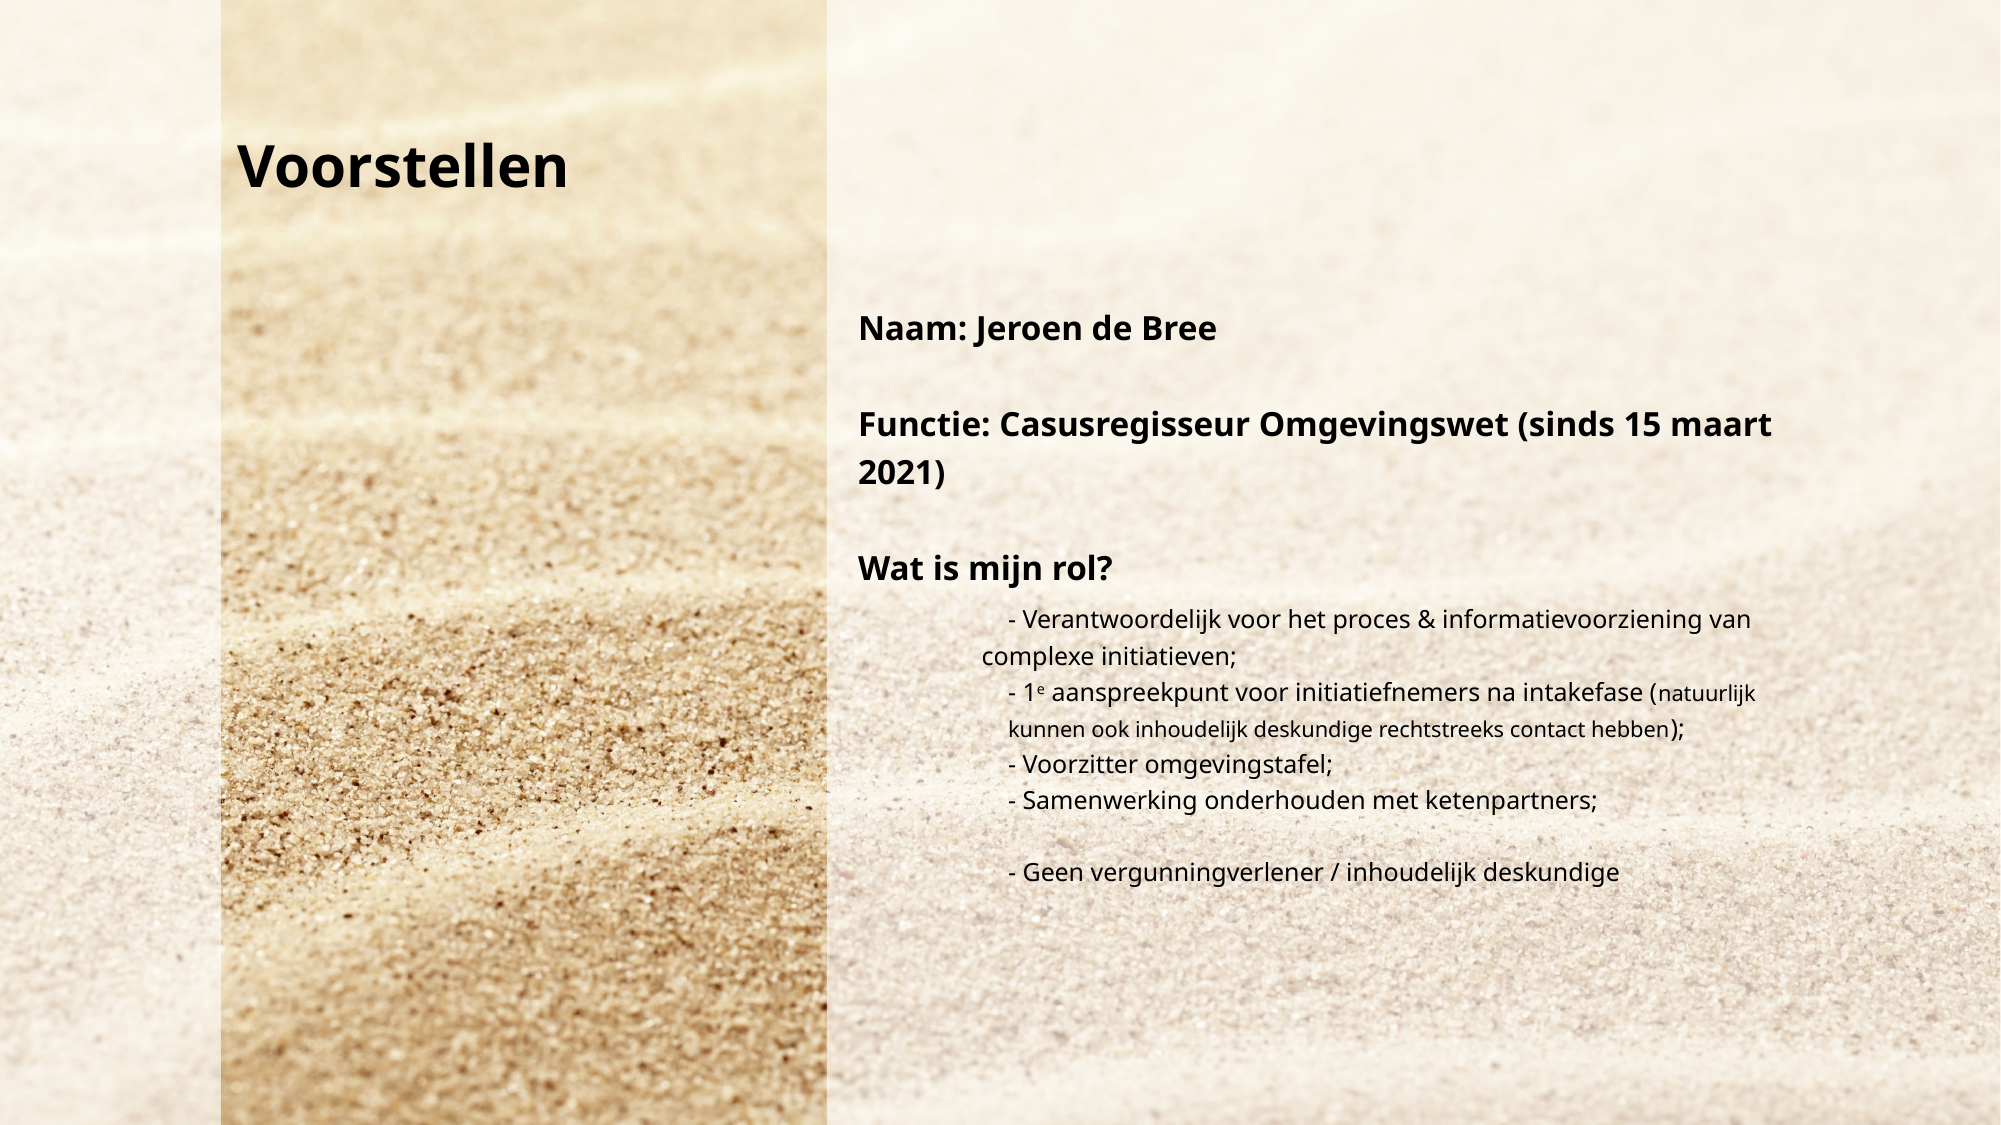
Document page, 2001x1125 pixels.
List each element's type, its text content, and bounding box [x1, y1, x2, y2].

picture [221, 0, 826, 1125]
title Voorstellen [237, 59, 1863, 278]
list Naam: Jeroen de Bree Functie: Casusregisseur Omgevingswet (sinds 15 maart 2021) Wat is mijn rol? - Verantwoordelijk voor het proces & informatievoorziening van complexe initiatieven; - 1e aanspreekpunt voor initiatiefnemers na intakefase (natuurlijk kunnen ook inhoudelijk deskundige rechtstreeks contact hebben); - Voorzitter omgevingstafel; - Samenwerking onderhouden met ketenpartners; - Geen vergunningverlener / inhoudelijk deskundige [858, 299, 1863, 1014]
